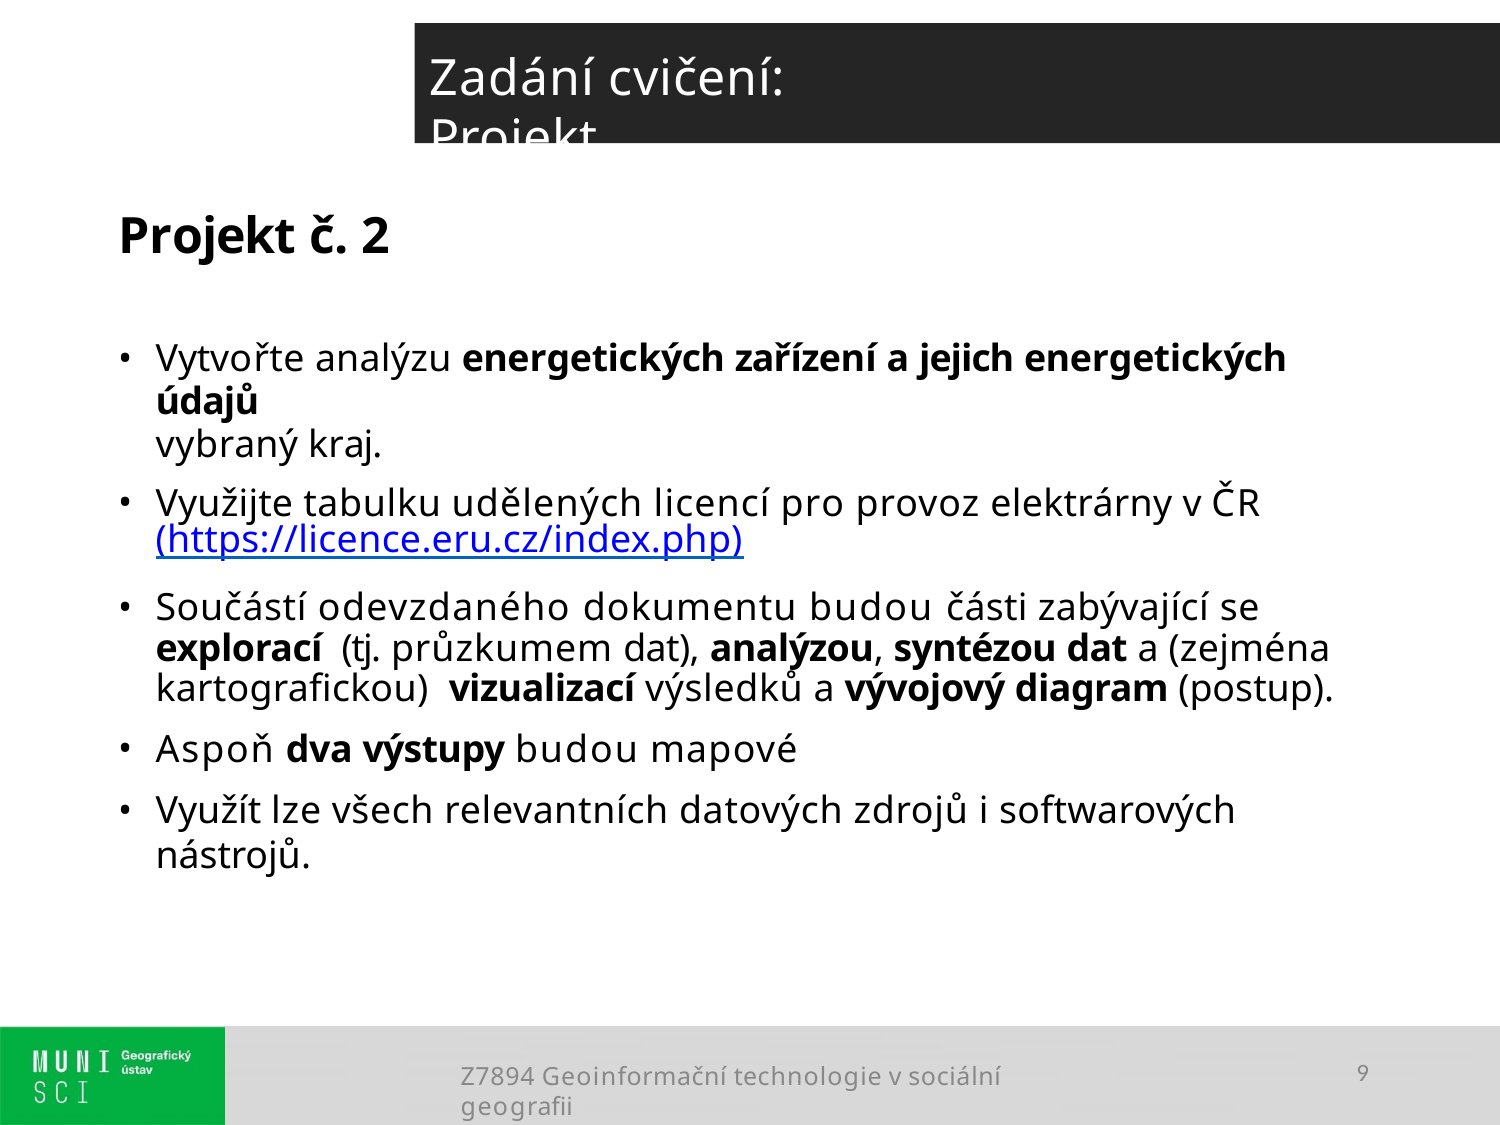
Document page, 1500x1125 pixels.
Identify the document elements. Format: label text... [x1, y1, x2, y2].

slide_number 9 [1350, 1060, 1388, 1125]
text_box Projekt č. 2 Vytvořte analýzu energetických zařízení a jejich energetických údajů vybraný kraj. Využijte tabulku udělených licencí pro provoz elektrárny v ČR (https://licence.eru.cz/index.php) Součástí odevzdaného dokumentu budou části zabývající se explorací (tj. průzkumem dat), analýzou, syntézou dat a (zejména kartografickou) vizualizací výsledků a vývojový diagram (postup). Aspoň dva výstupy budou mapové Využít lze všech relevantních datových zdrojů i softwarových nástrojů. [115, 201, 1382, 877]
footer Z7894 Geoinformační technologie v sociální geografii [458, 1059, 1076, 1125]
picture [0, 1026, 1500, 1125]
title Zadání cvičení: Projekt [427, 43, 941, 234]
text_box [414, 23, 1500, 144]
